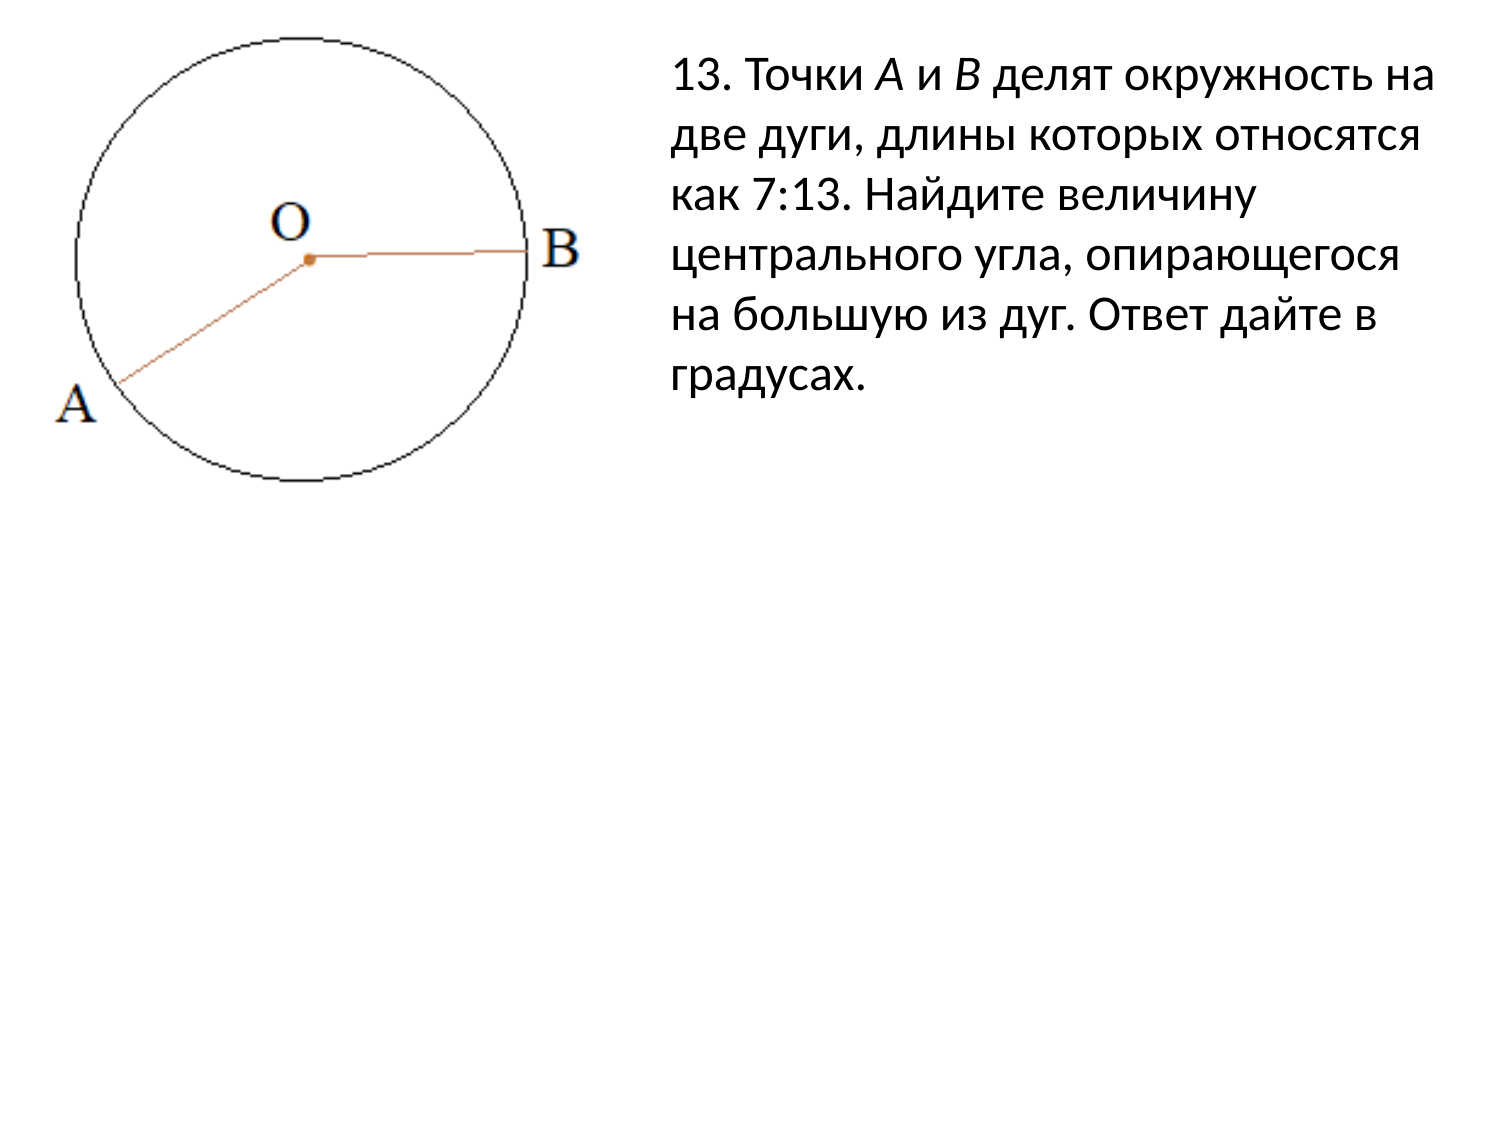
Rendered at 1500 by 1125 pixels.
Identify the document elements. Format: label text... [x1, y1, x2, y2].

text_box 13. Точки A и B делят окружность на две дуги, длины которых относятся как 7:13. Найдите величину центрального угла, опирающегося на большую из дуг. Ответ дайте в градусах. [655, 32, 1465, 408]
picture [5, 18, 609, 516]
